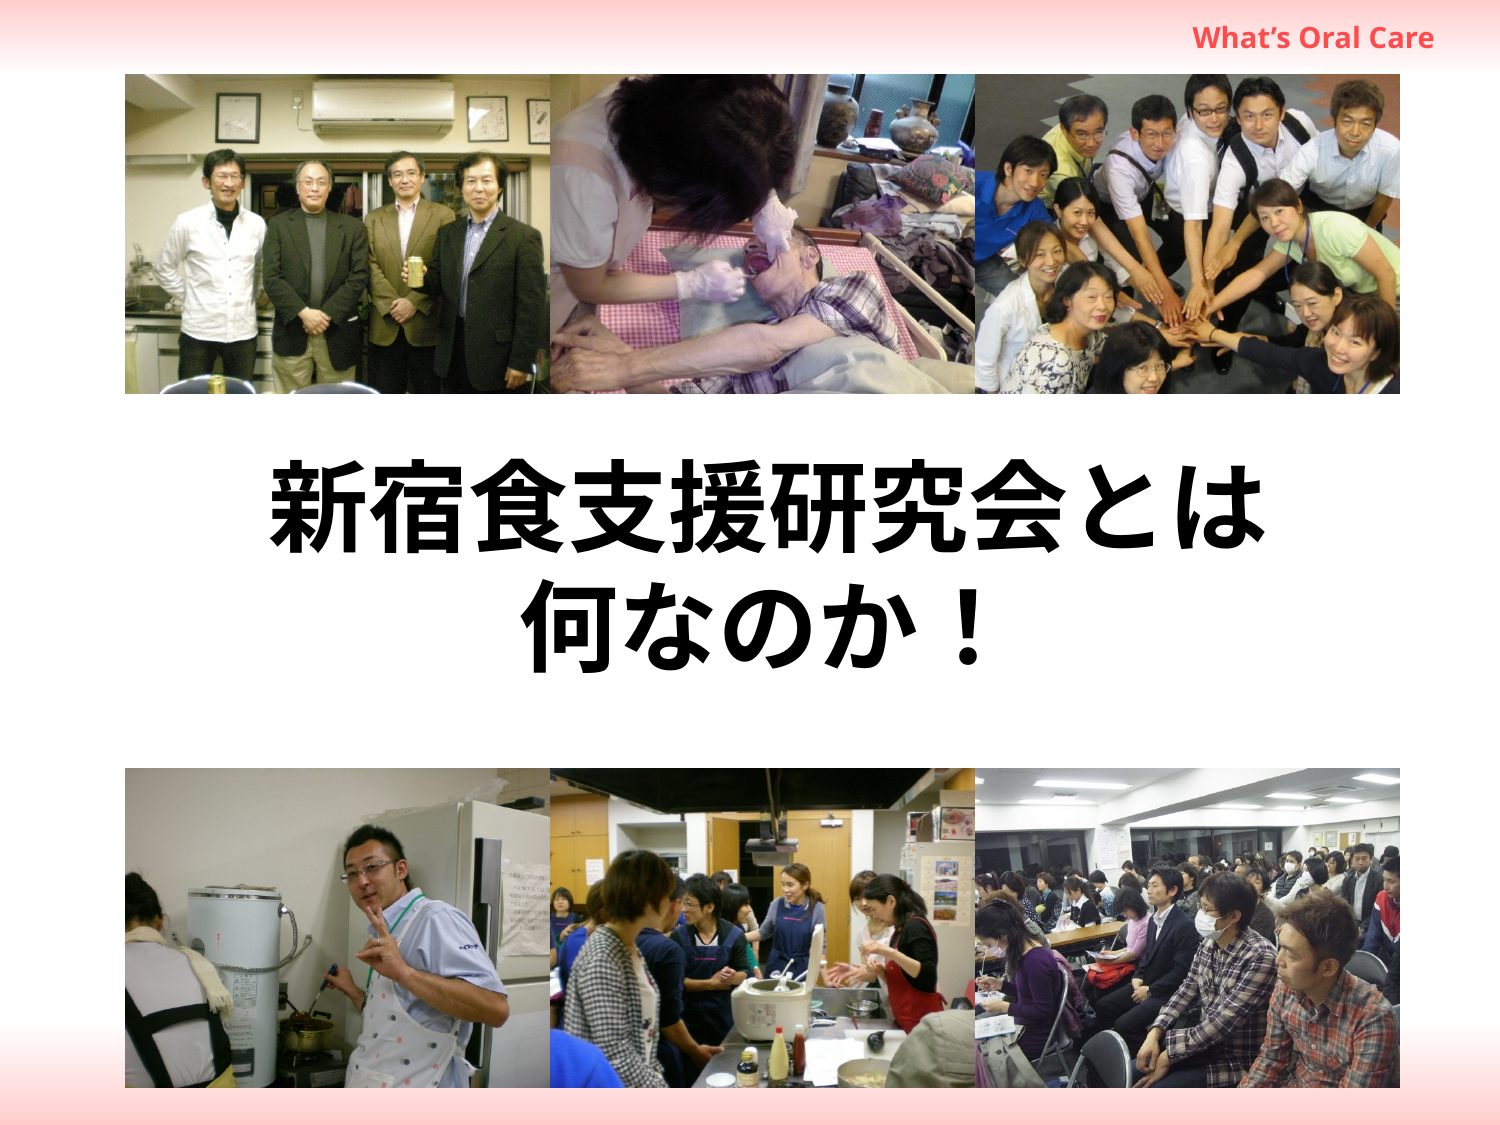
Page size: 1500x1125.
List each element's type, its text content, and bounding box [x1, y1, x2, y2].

text_box 新宿食支援研究会とは 何なのか！ [253, 437, 1284, 693]
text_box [124, 74, 1401, 394]
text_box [124, 768, 1401, 1088]
